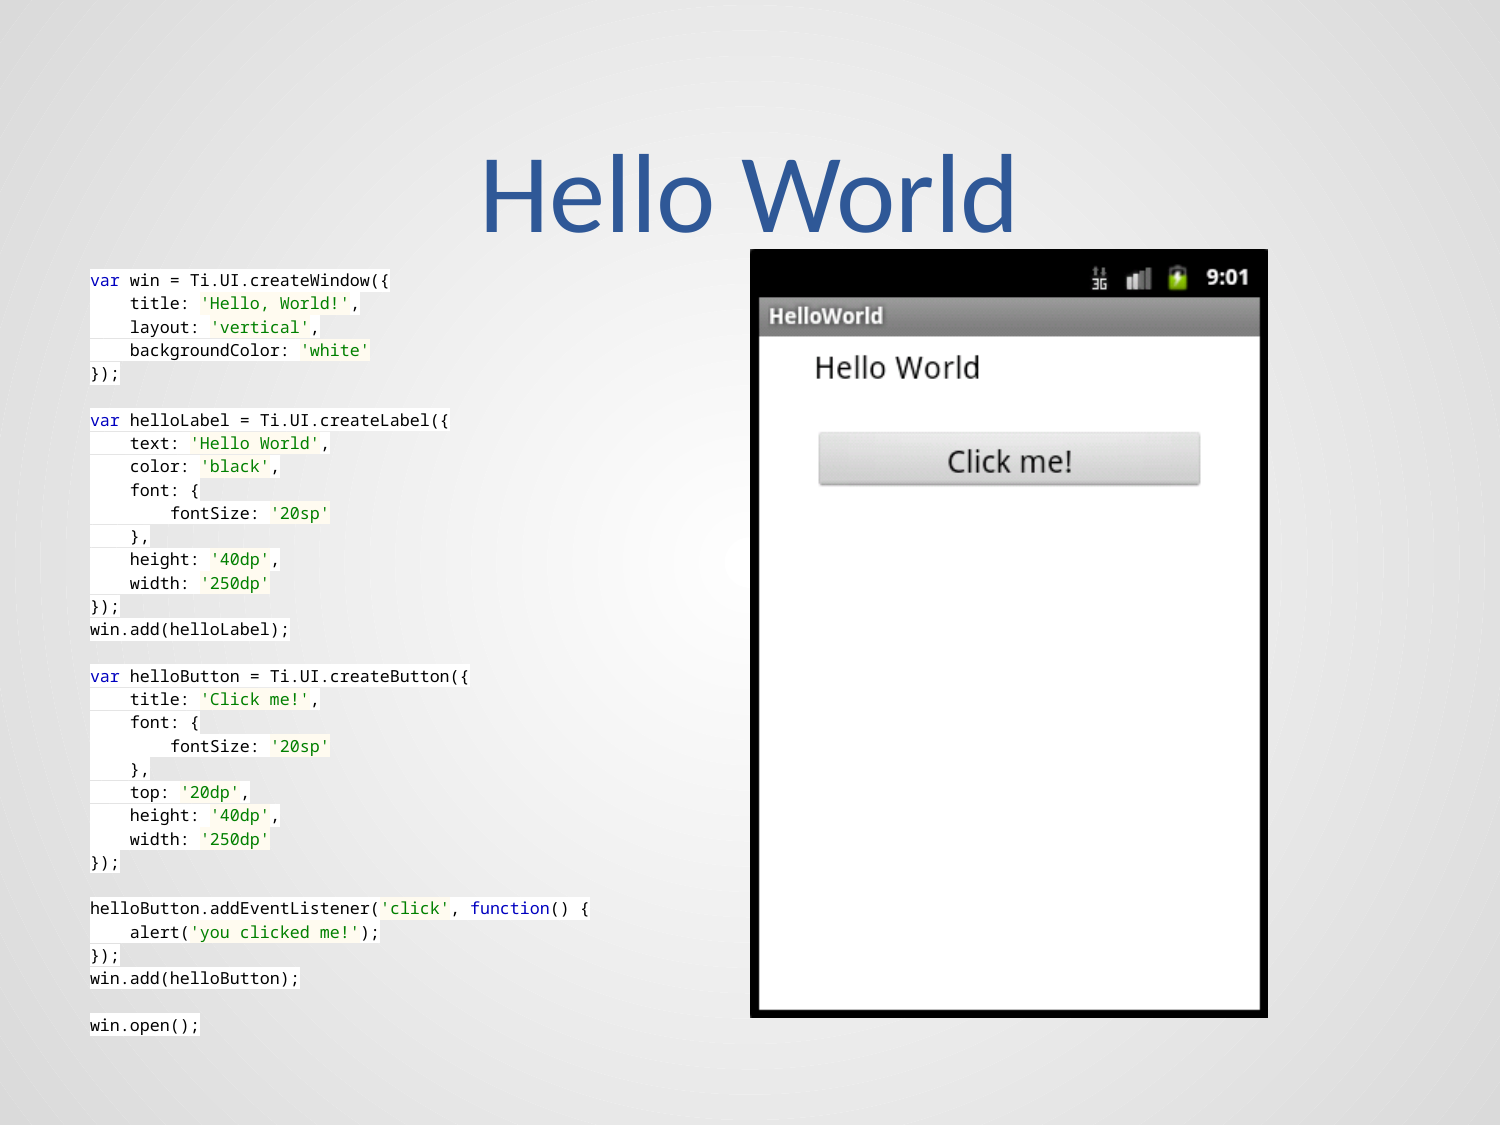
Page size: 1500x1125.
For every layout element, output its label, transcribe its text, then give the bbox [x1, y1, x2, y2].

picture [749, 249, 1268, 1018]
title Hello World [75, 0, 1425, 263]
list var win = Ti.UI.createWindow({ title: 'Hello, World!', layout: 'vertical', backgroundColor: 'white' }); var helloLabel = Ti.UI.createLabel({ text: 'Hello World', color: 'black', font: { fontSize: '20sp' }, height: '40dp', width: '250dp' }); win.add(helloLabel); var helloButton = Ti.UI.createButton({ title: 'Click me!', font: { fontSize: '20sp' }, top: '20dp', height: '40dp', width: '250dp' }); helloButton.addEventListener('click', function() { alert('you clicked me!'); }); win.add(helloButton); win.open(); [75, 262, 838, 1063]
